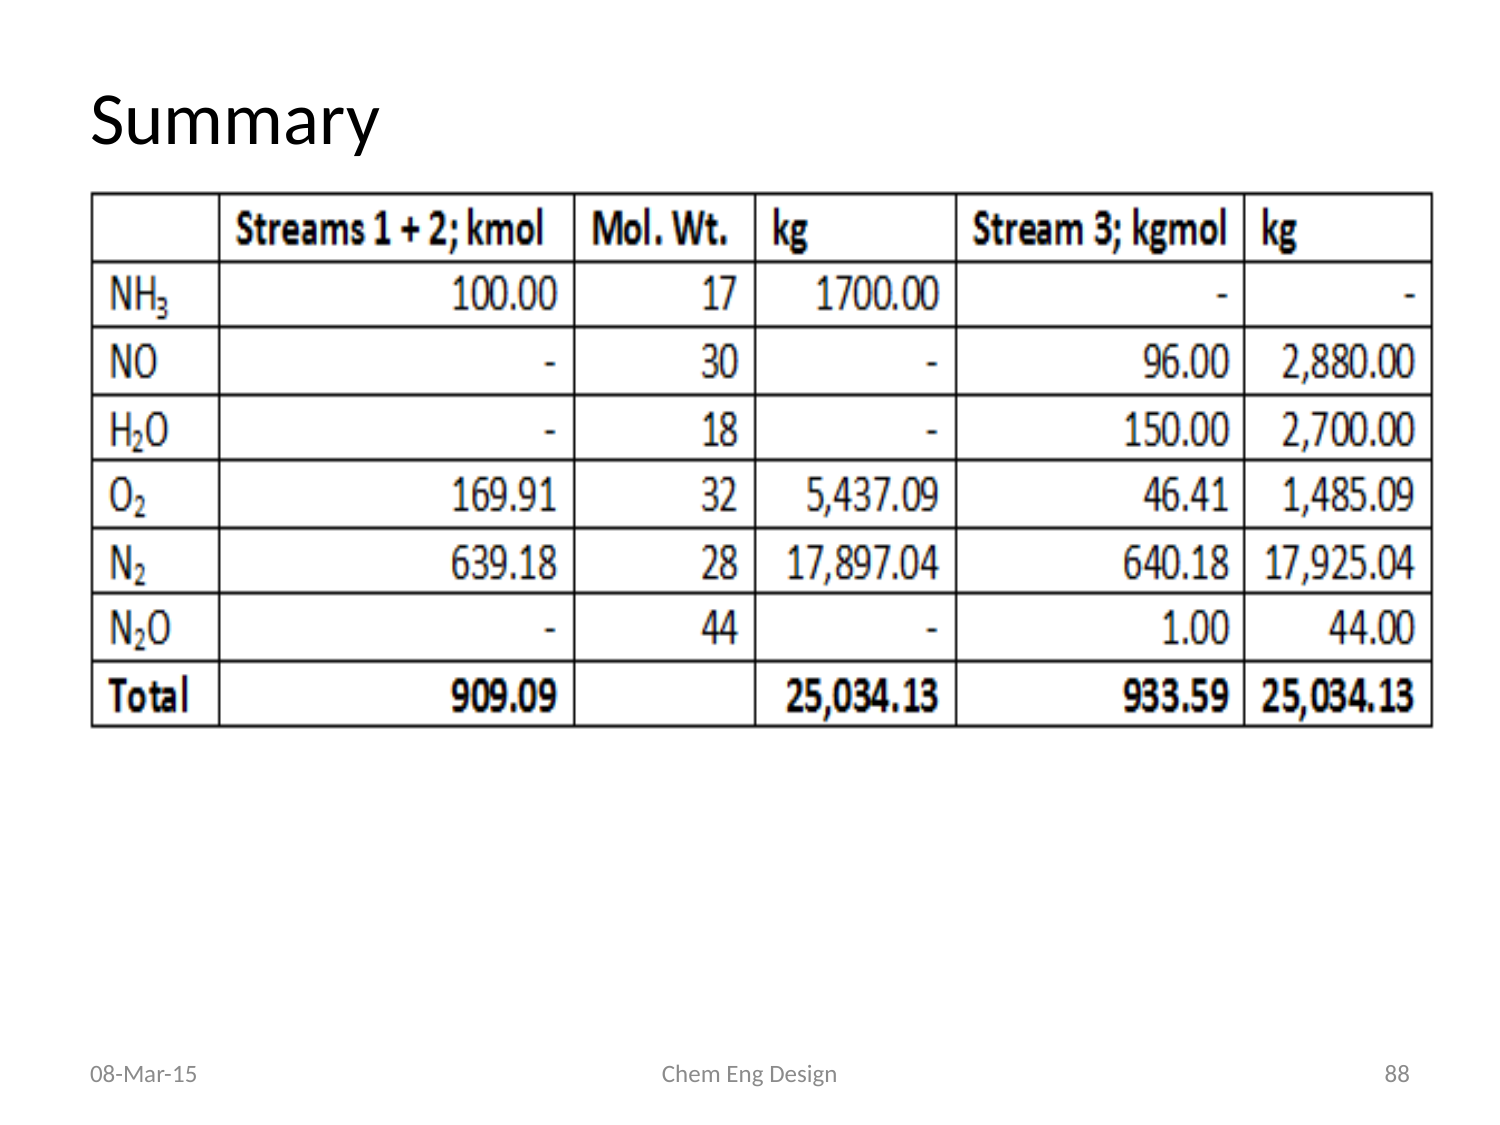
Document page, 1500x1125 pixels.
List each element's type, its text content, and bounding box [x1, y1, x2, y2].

footer Chem Eng Design [512, 1042, 988, 1103]
list Summary [75, 62, 1425, 805]
picture [87, 187, 1438, 738]
slide_number 08-Mar-15 [75, 1042, 425, 1103]
slide_number 88 [1074, 1042, 1425, 1103]
